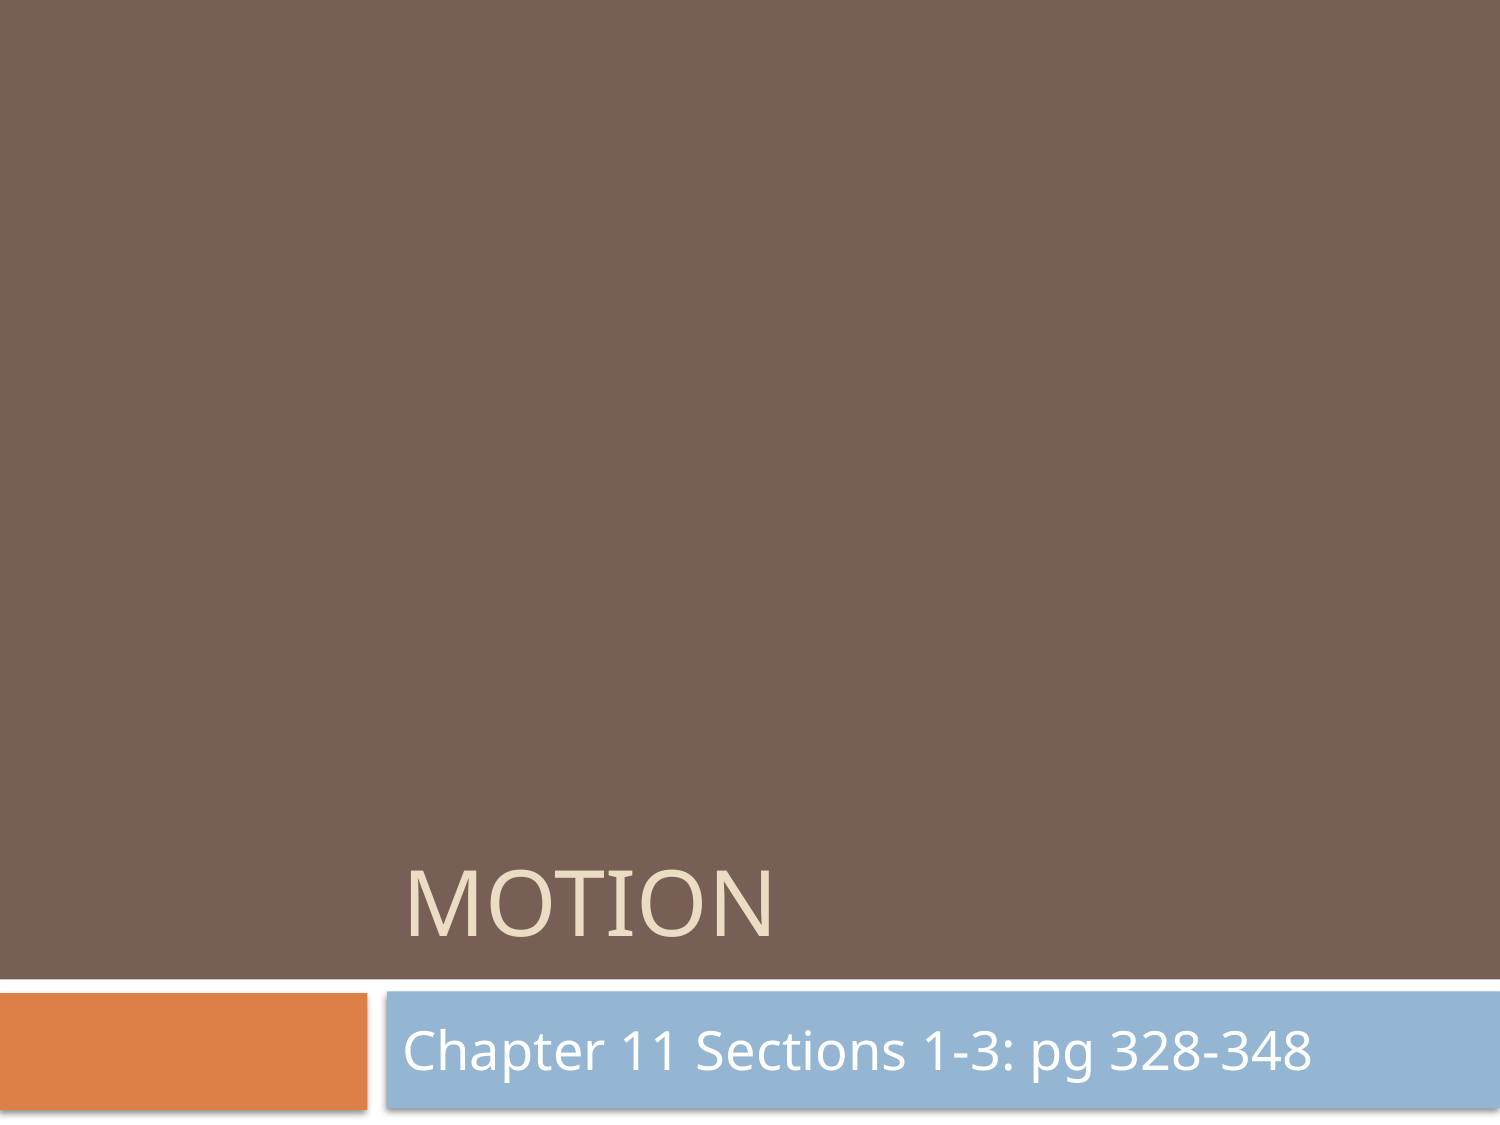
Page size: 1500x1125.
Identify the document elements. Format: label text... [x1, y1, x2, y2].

subtitle Chapter 11 Sections 1-3: pg 328-348 [387, 992, 1488, 1105]
title Motion [387, 662, 1450, 963]
